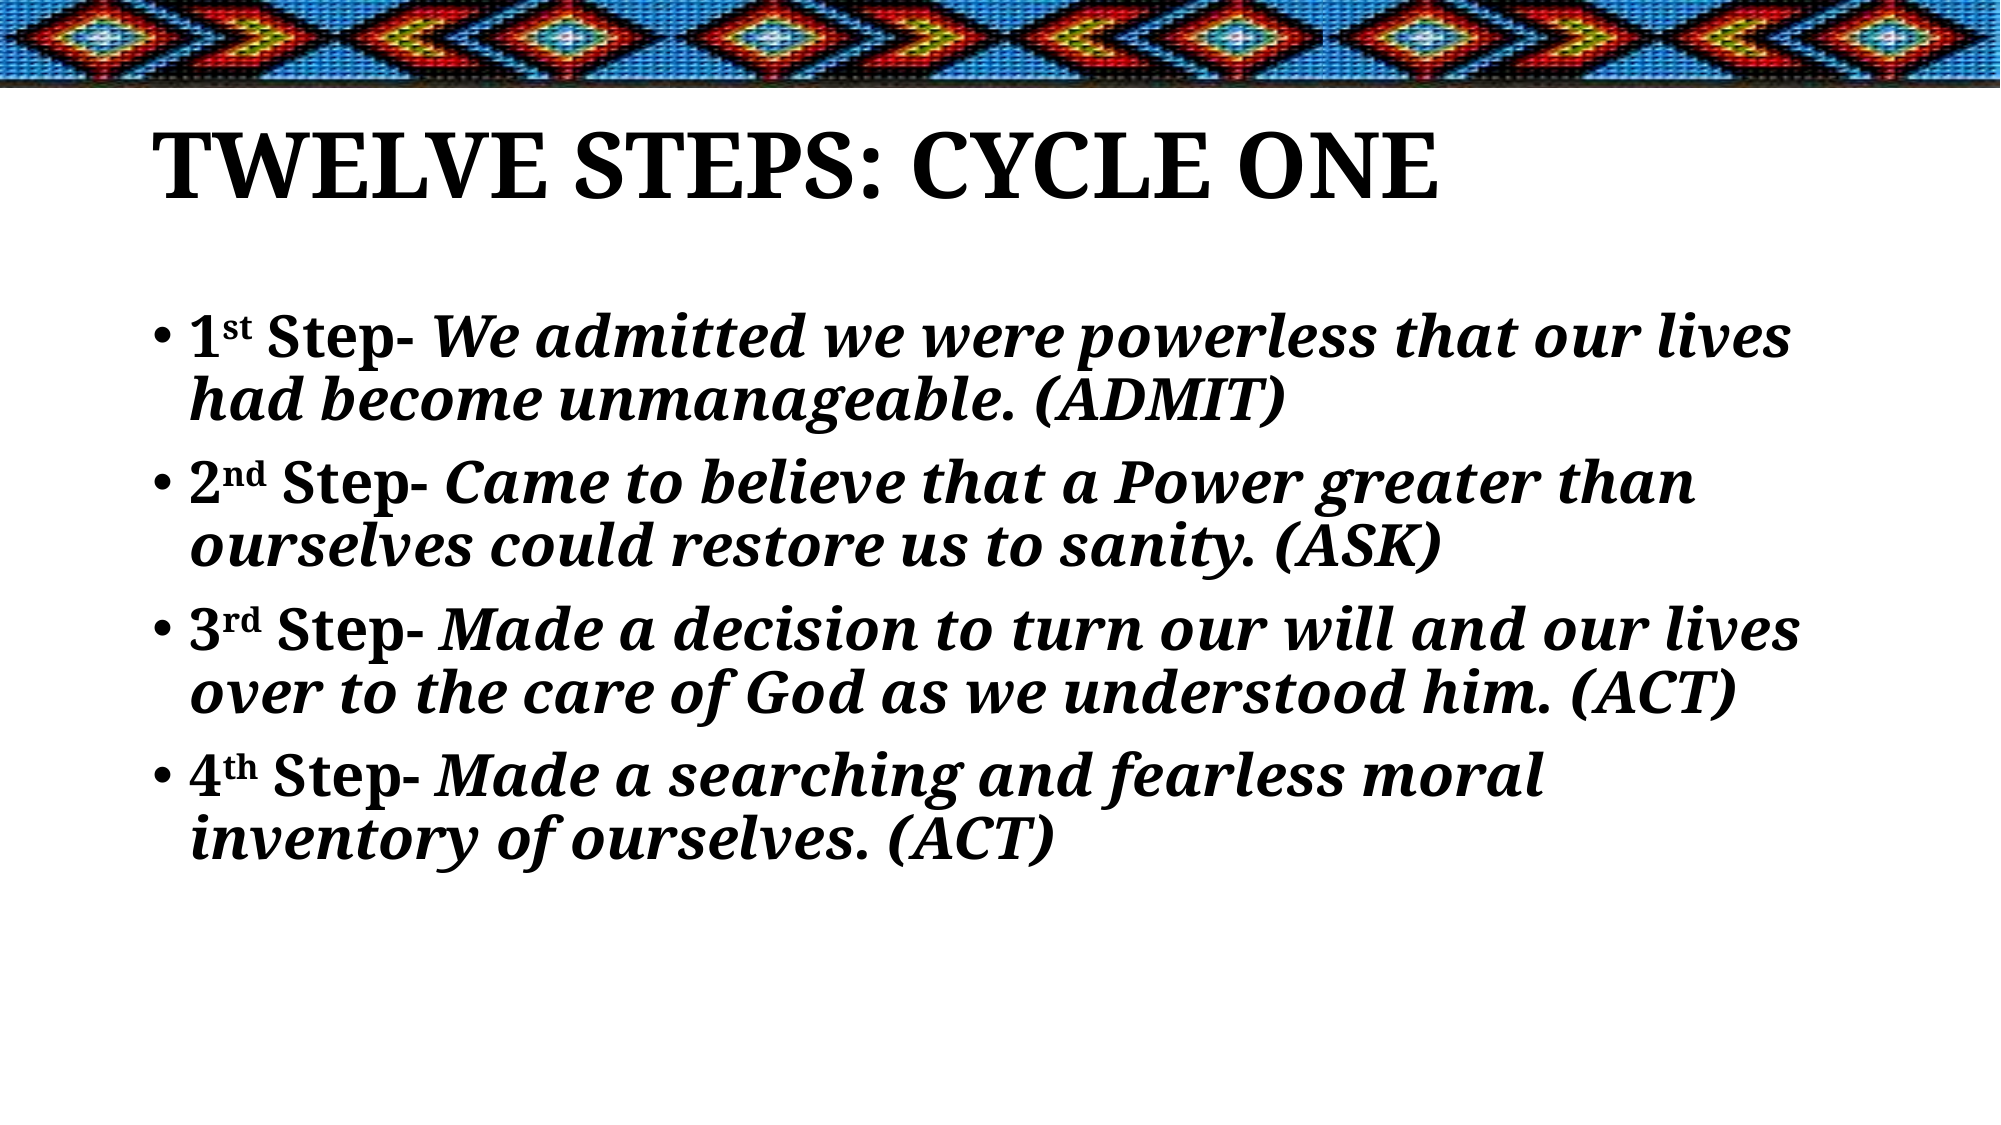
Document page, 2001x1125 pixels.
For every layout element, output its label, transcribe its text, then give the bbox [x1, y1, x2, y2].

list 1st Step- We admitted we were powerless that our lives had become unmanageable. (ADMIT) 2nd Step- Came to believe that a Power greater than ourselves could restore us to sanity. (ASK) 3rd Step- Made a decision to turn our will and our lives over to the care of God as we understood him. (ACT) 4th Step- Made a searching and fearless moral inventory of ourselves. (ACT) [137, 299, 1863, 1014]
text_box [0, 0, 2000, 88]
title TWELVE STEPS: CYCLE ONE [137, 88, 1863, 278]
